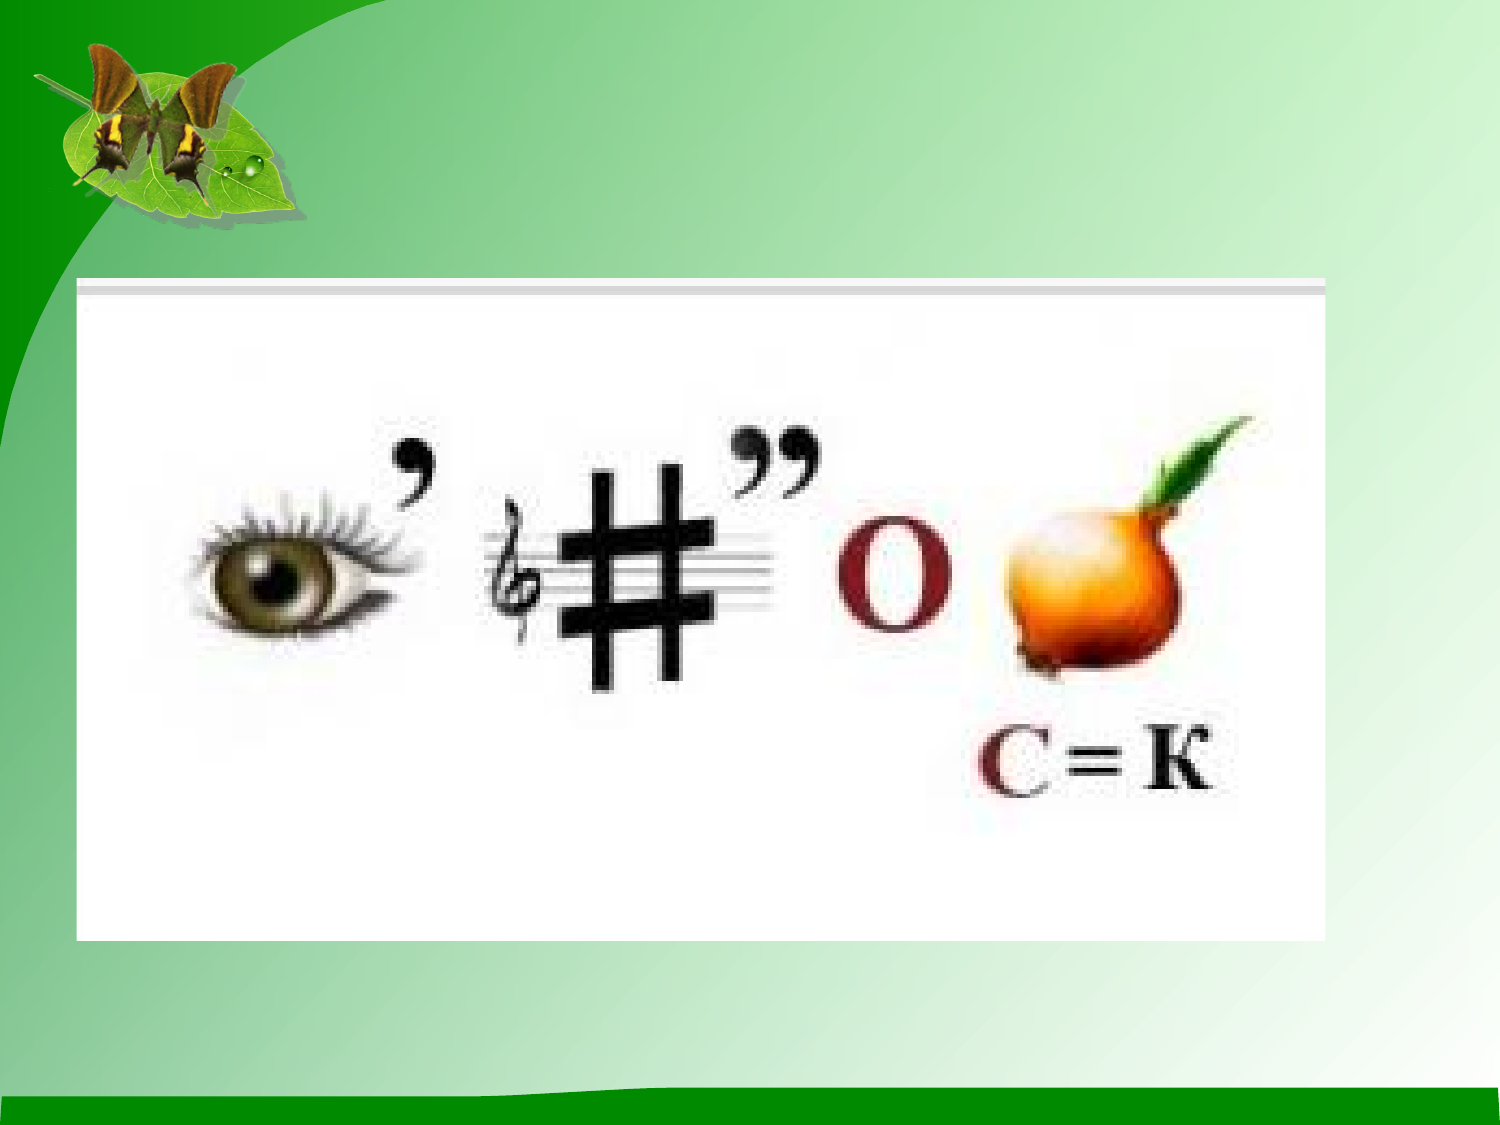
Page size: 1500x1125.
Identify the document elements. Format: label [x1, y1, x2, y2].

picture [24, 37, 300, 229]
picture [76, 278, 1326, 941]
